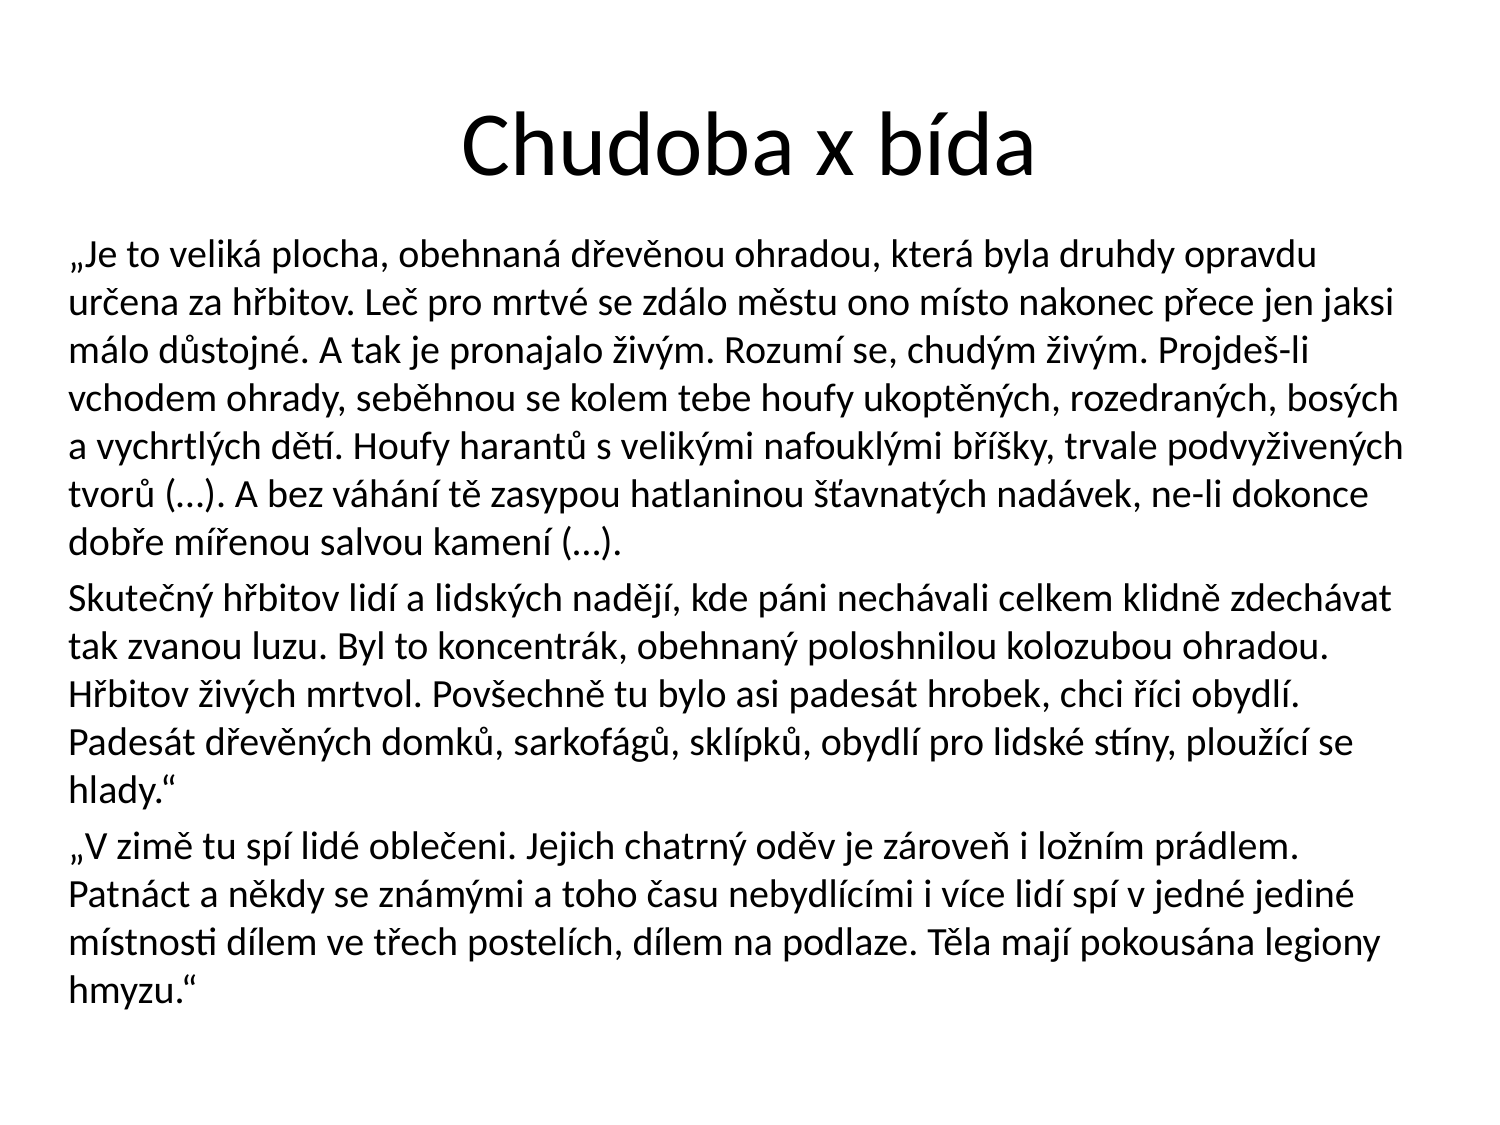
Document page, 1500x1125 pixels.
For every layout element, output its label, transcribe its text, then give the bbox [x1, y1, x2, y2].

title Chudoba x bída [75, 45, 1425, 219]
list „Je to veliká plocha, obehnaná dřevěnou ohradou, která byla druhdy opravdu určena za hřbitov. Leč pro mrtvé se zdálo městu ono místo nakonec přece jen jaksi málo důstojné. A tak je pronajalo živým. Rozumí se, chudým živým. Projdeš-li vchodem ohrady, seběhnou se kolem tebe houfy ukoptěných, rozedraných, bosých a vychrtlých dětí. Houfy harantů s velikými nafouklými bříšky, trvale podvyživených tvorů (…). A bez váhání tě zasypou hatlaninou šťavnatých nadávek, ne-li dokonce dobře mířenou salvou kamení (…). Skutečný hřbitov lidí a lidských nadějí, kde páni nechávali celkem klidně zdechávat tak zvanou luzu. Byl to koncentrák, obehnaný poloshnilou kolozubou ohradou. Hřbitov živých mrtvol. Povšechně tu bylo asi padesát hrobek, chci říci obydlí. Padesát dřevěných domků, sarkofágů, sklípků, obydlí pro lidské stíny, ploužící se hlady.“ „V zimě tu spí lidé oblečeni. Jejich chatrný oděv je zároveň i ložním prádlem. Patnáct a někdy se známými a toho času nebydlícími i více lidí spí v jedné jediné místnosti dílem ve třech postelích, dílem na podlaze. Těla mají pokousána legiony hmyzu.“ [53, 219, 1439, 1022]
